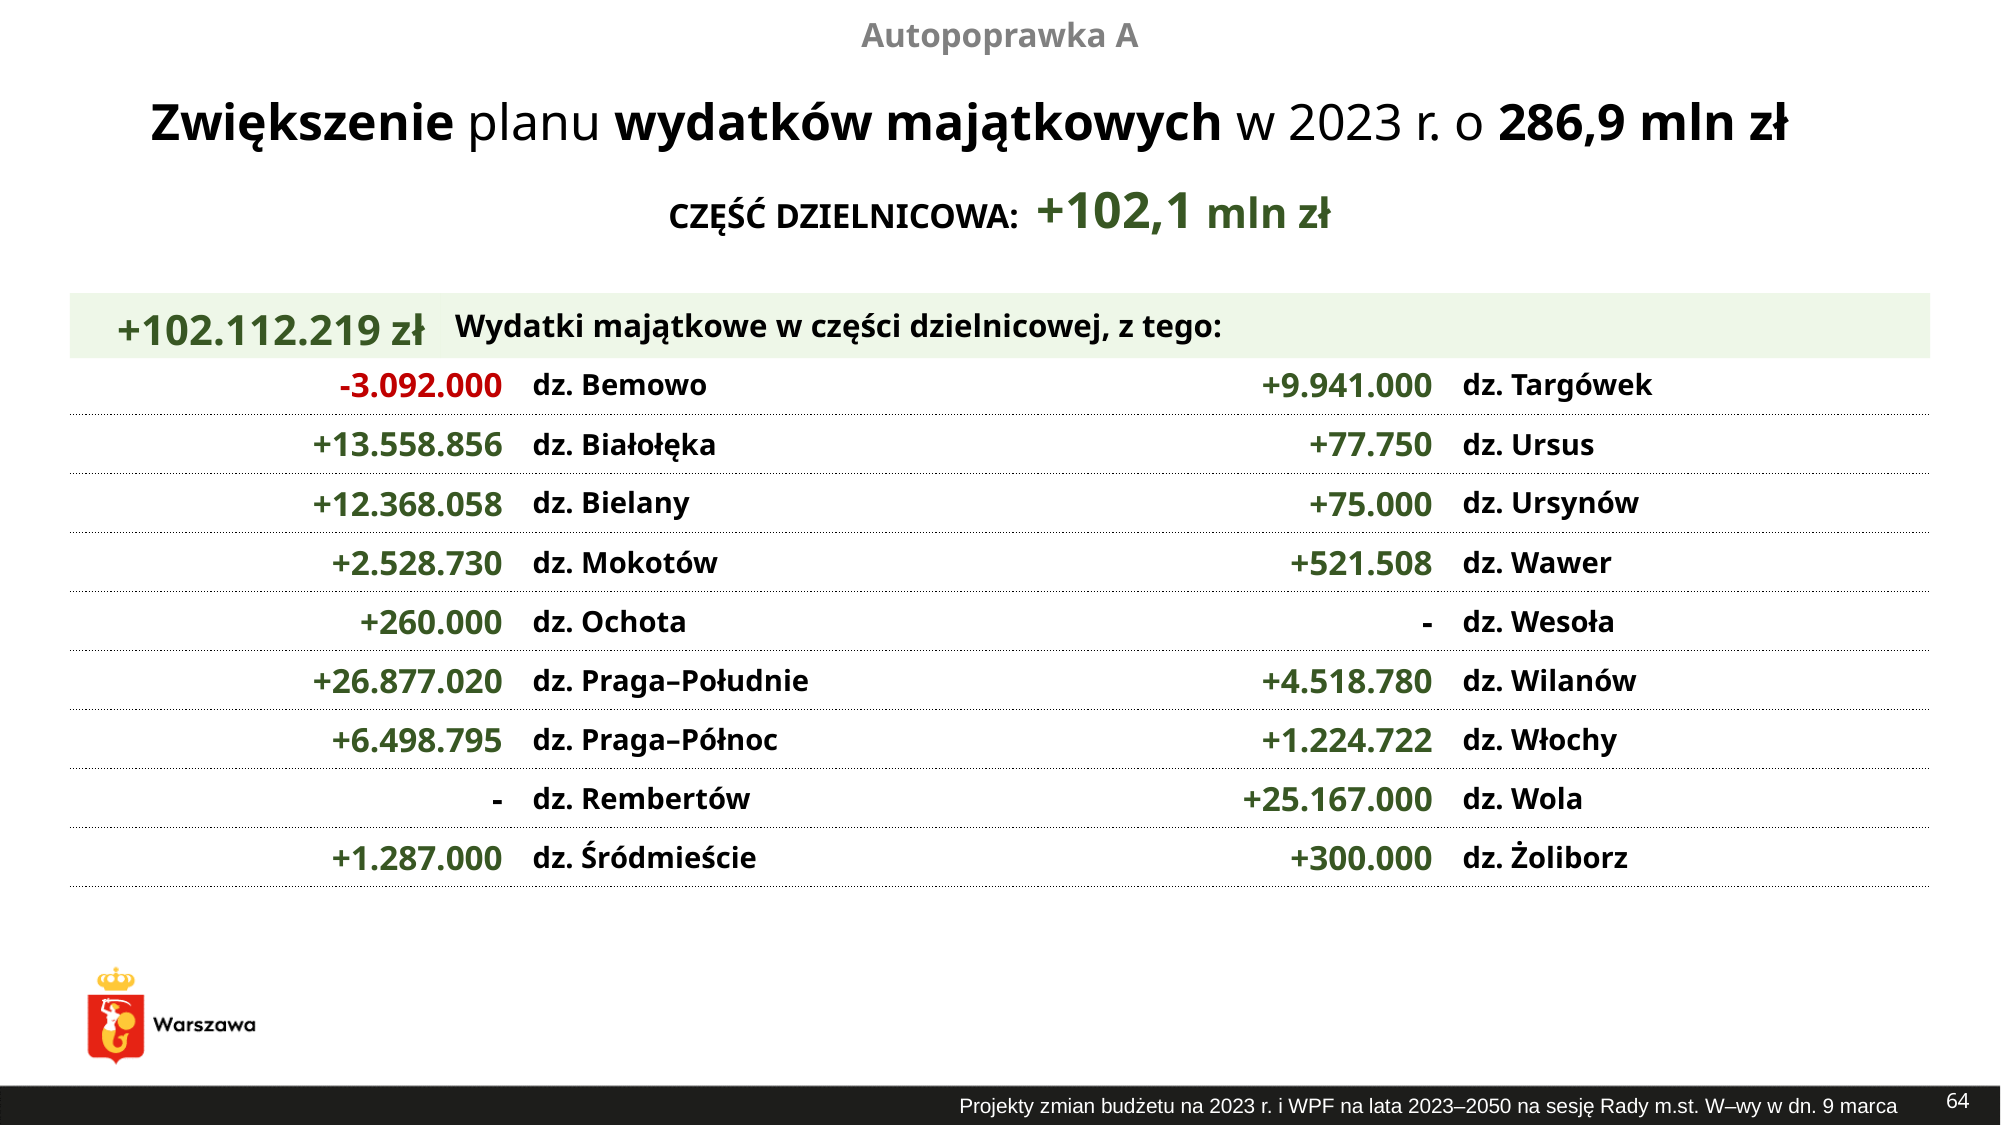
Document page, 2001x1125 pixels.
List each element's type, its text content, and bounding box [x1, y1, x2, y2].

table_cell dz. Wawer [1448, 532, 1930, 591]
table_cell dz. Wilanów [1448, 650, 1930, 709]
table_cell +77.750 [1000, 414, 1448, 473]
table_header +9.941.000 [1000, 355, 1448, 414]
table_cell dz. Ursynów [1448, 473, 1930, 532]
table_cell +2.528.730 [70, 532, 518, 591]
table_header +102.112.219 zł [70, 293, 440, 355]
text_box Autopoprawka A [291, 6, 1709, 62]
table_header dz. Targówek [1448, 355, 1930, 414]
table_cell +6.498.795 [70, 709, 518, 768]
table_cell dz. Żoliborz [1448, 827, 1930, 886]
table_cell dz. Białołęka [518, 414, 1000, 473]
table_cell dz. Śródmieście [518, 827, 1000, 886]
table_cell - [1000, 591, 1448, 650]
table_cell +521.508 [1000, 532, 1448, 591]
table_cell +13.558.856 [70, 414, 518, 473]
table_cell dz. Praga–Północ [518, 709, 1000, 768]
table_cell +1.287.000 [70, 827, 518, 886]
table_cell +25.167.000 [1000, 768, 1448, 827]
picture [0, 0, 2001, 1125]
table_header Wydatki majątkowe w części dzielnicowej, z tego: [440, 293, 1930, 355]
table_cell dz. Włochy [1448, 709, 1930, 768]
table_cell dz. Wola [1448, 768, 1930, 827]
table_cell dz. Praga–Południe [518, 650, 1000, 709]
table_header -3.092.000 [70, 355, 518, 414]
table_cell dz. Wesoła [1448, 591, 1930, 650]
title Zwiększenie planu wydatków majątkowych w 2023 r. o 286,9 mln zł [136, 58, 1864, 181]
table_cell +260.000 [70, 591, 518, 650]
text_box CZĘŚĆ DZIELNICOWA: +102,1 mln zł [291, 171, 1709, 246]
table_cell dz. Rembertów [518, 768, 1000, 827]
slide_number 64 [1915, 1081, 2000, 1124]
table_cell - [70, 768, 518, 827]
table_cell +75.000 [1000, 473, 1448, 532]
table_cell +1.224.722 [1000, 709, 1448, 768]
table_cell dz. Bielany [518, 473, 1000, 532]
table_cell dz. Ochota [518, 591, 1000, 650]
footer Projekty zmian budżetu na 2023 r. i WPF na lata 2023–2050 na sesję Rady m.st. W–wy w dn. 9 marca [914, 1083, 1913, 1125]
table_cell +12.368.058 [70, 473, 518, 532]
table_cell +26.877.020 [70, 650, 518, 709]
table_cell +4.518.780 [1000, 650, 1448, 709]
table_cell dz. Mokotów [518, 532, 1000, 591]
table_header dz. Bemowo [518, 355, 1000, 414]
table_cell +300.000 [1000, 827, 1448, 886]
table_cell dz. Ursus [1448, 414, 1930, 473]
